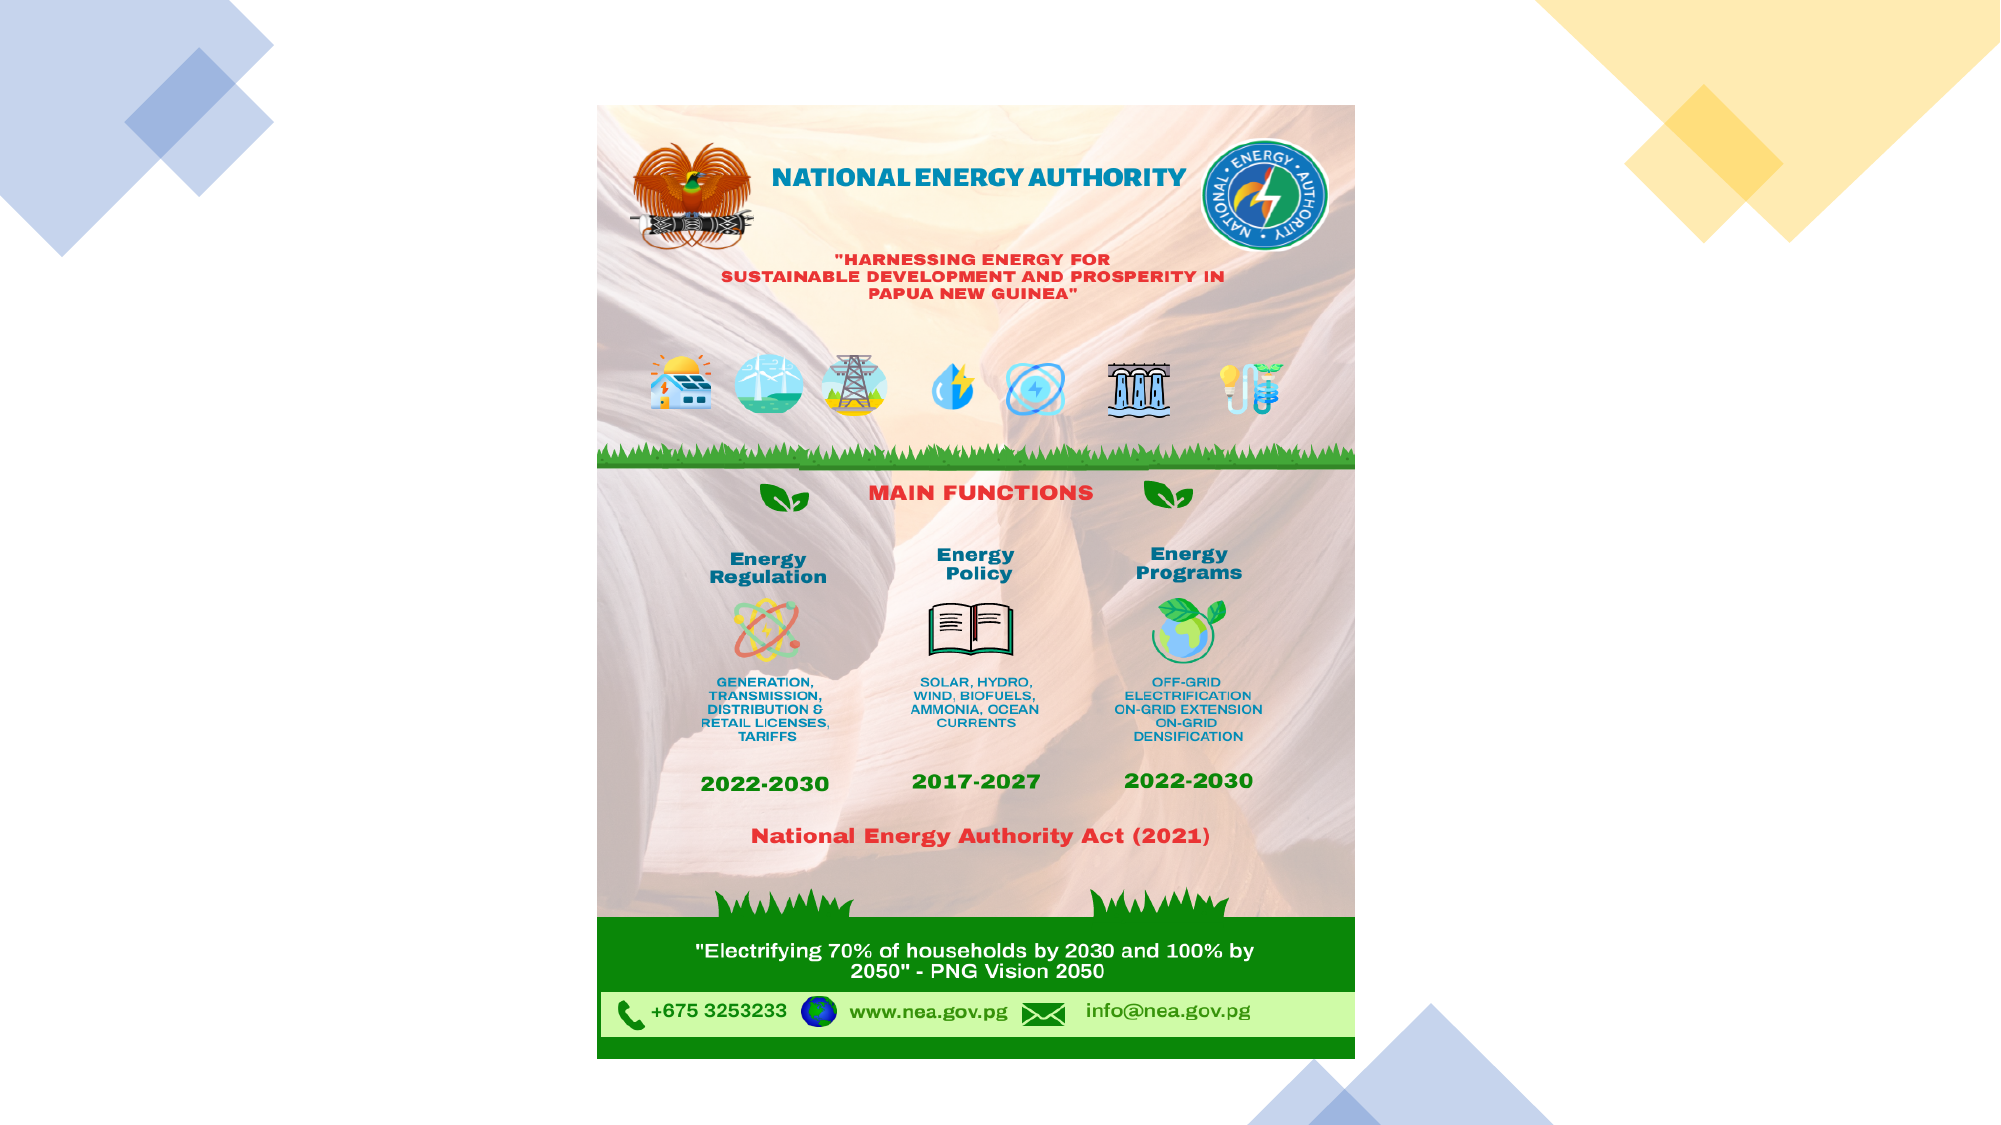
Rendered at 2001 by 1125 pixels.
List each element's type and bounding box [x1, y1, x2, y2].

picture [597, 105, 1355, 1059]
text_box [0, 0, 276, 259]
text_box [1622, 124, 1746, 245]
text_box [122, 45, 276, 199]
text_box [1345, 1001, 1556, 1125]
text_box [1533, 0, 2000, 245]
text_box [0, 0, 2000, 1125]
text_box [1245, 1059, 1383, 1125]
